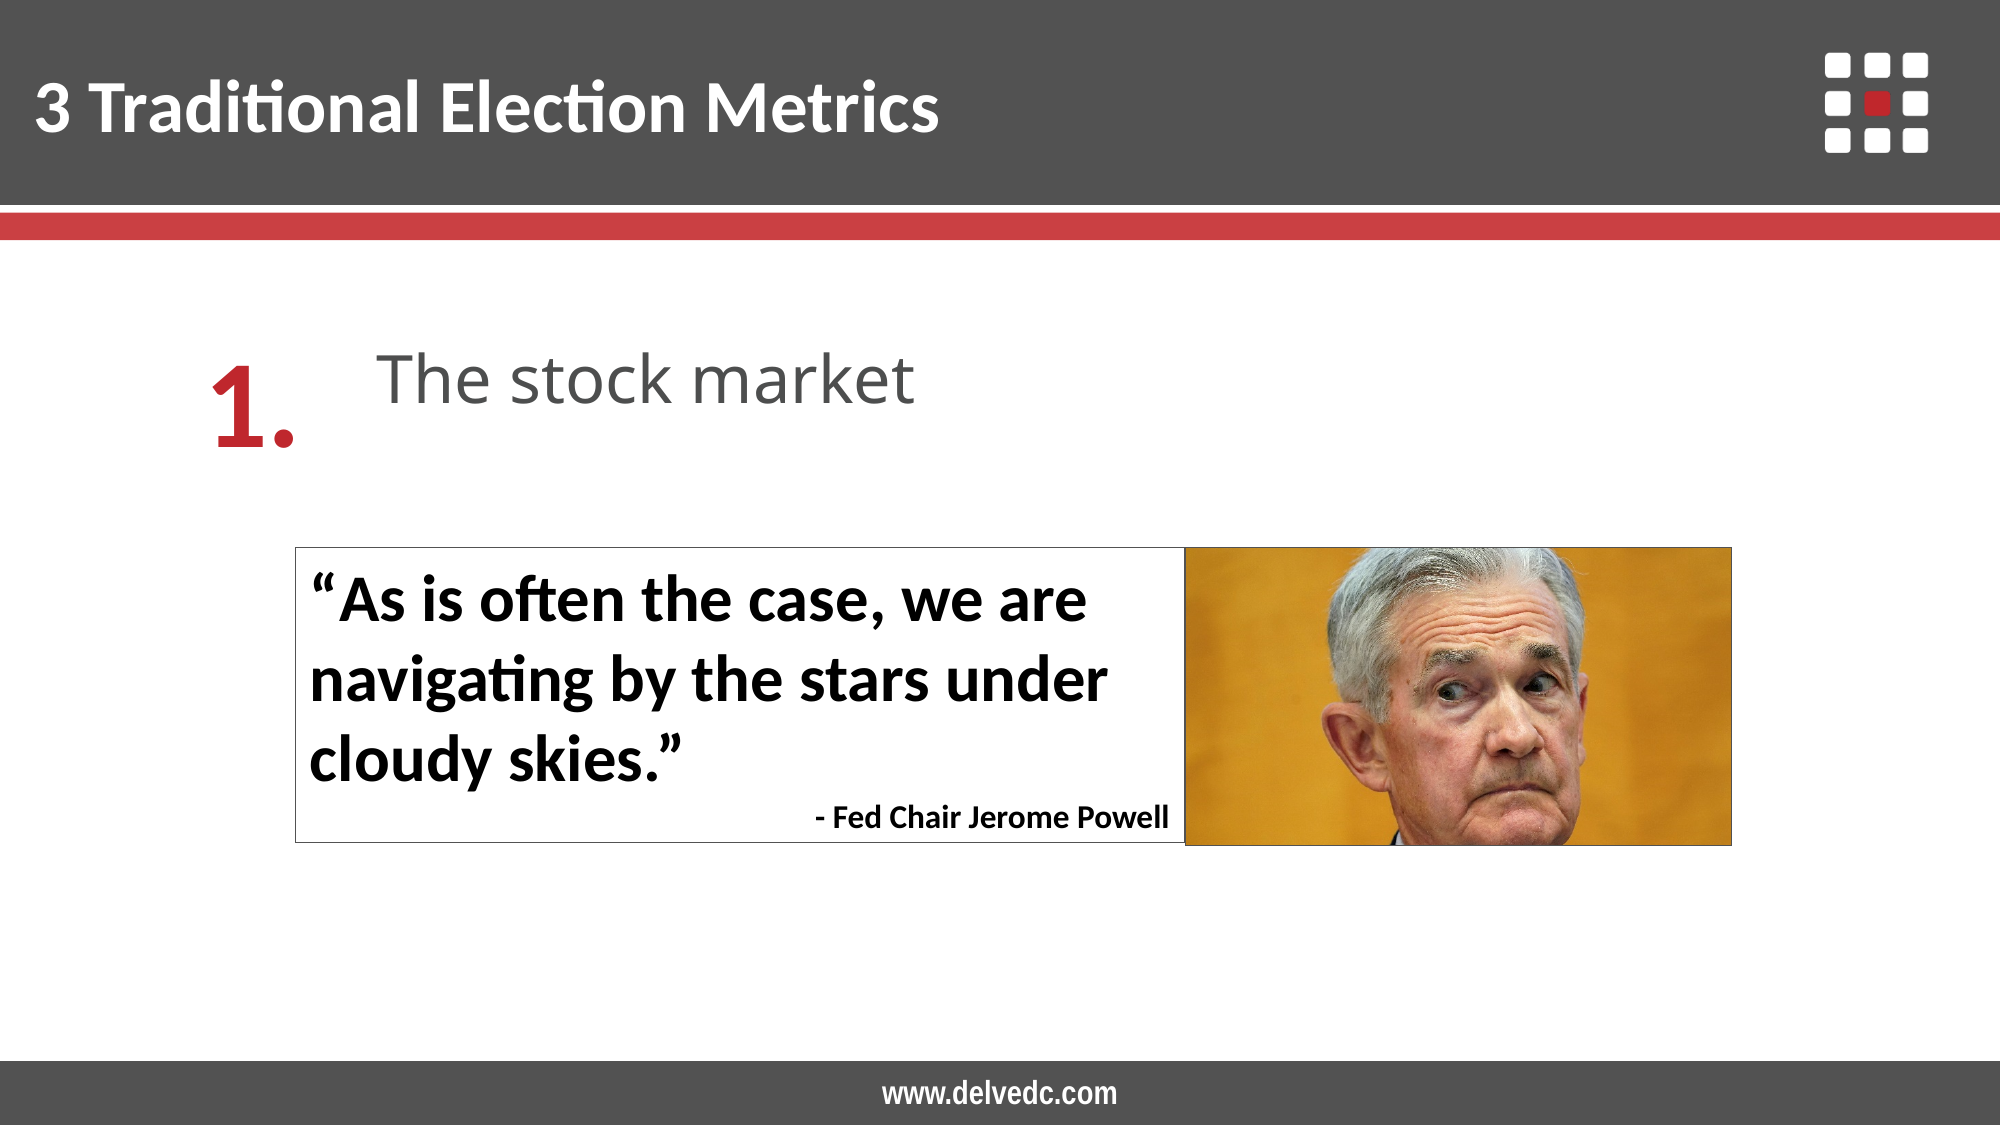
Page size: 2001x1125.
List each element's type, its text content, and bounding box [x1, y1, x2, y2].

picture [1824, 52, 1930, 153]
text_box The stock market [361, 329, 1639, 438]
text_box 3 Traditional Election Metrics [19, 49, 1825, 155]
text_box [0, 0, 2000, 206]
text_box [0, 1060, 837, 1125]
text_box www.delvedc.com [837, 1056, 1163, 1125]
picture [1185, 547, 1732, 846]
text_box 1. [189, 240, 391, 480]
text_box [1163, 1060, 2000, 1125]
text_box “As is often the case, we are navigating by the stars under cloudy skies.” - Fed Chair Jerome Powell [295, 547, 1185, 843]
text_box [0, 212, 2000, 241]
